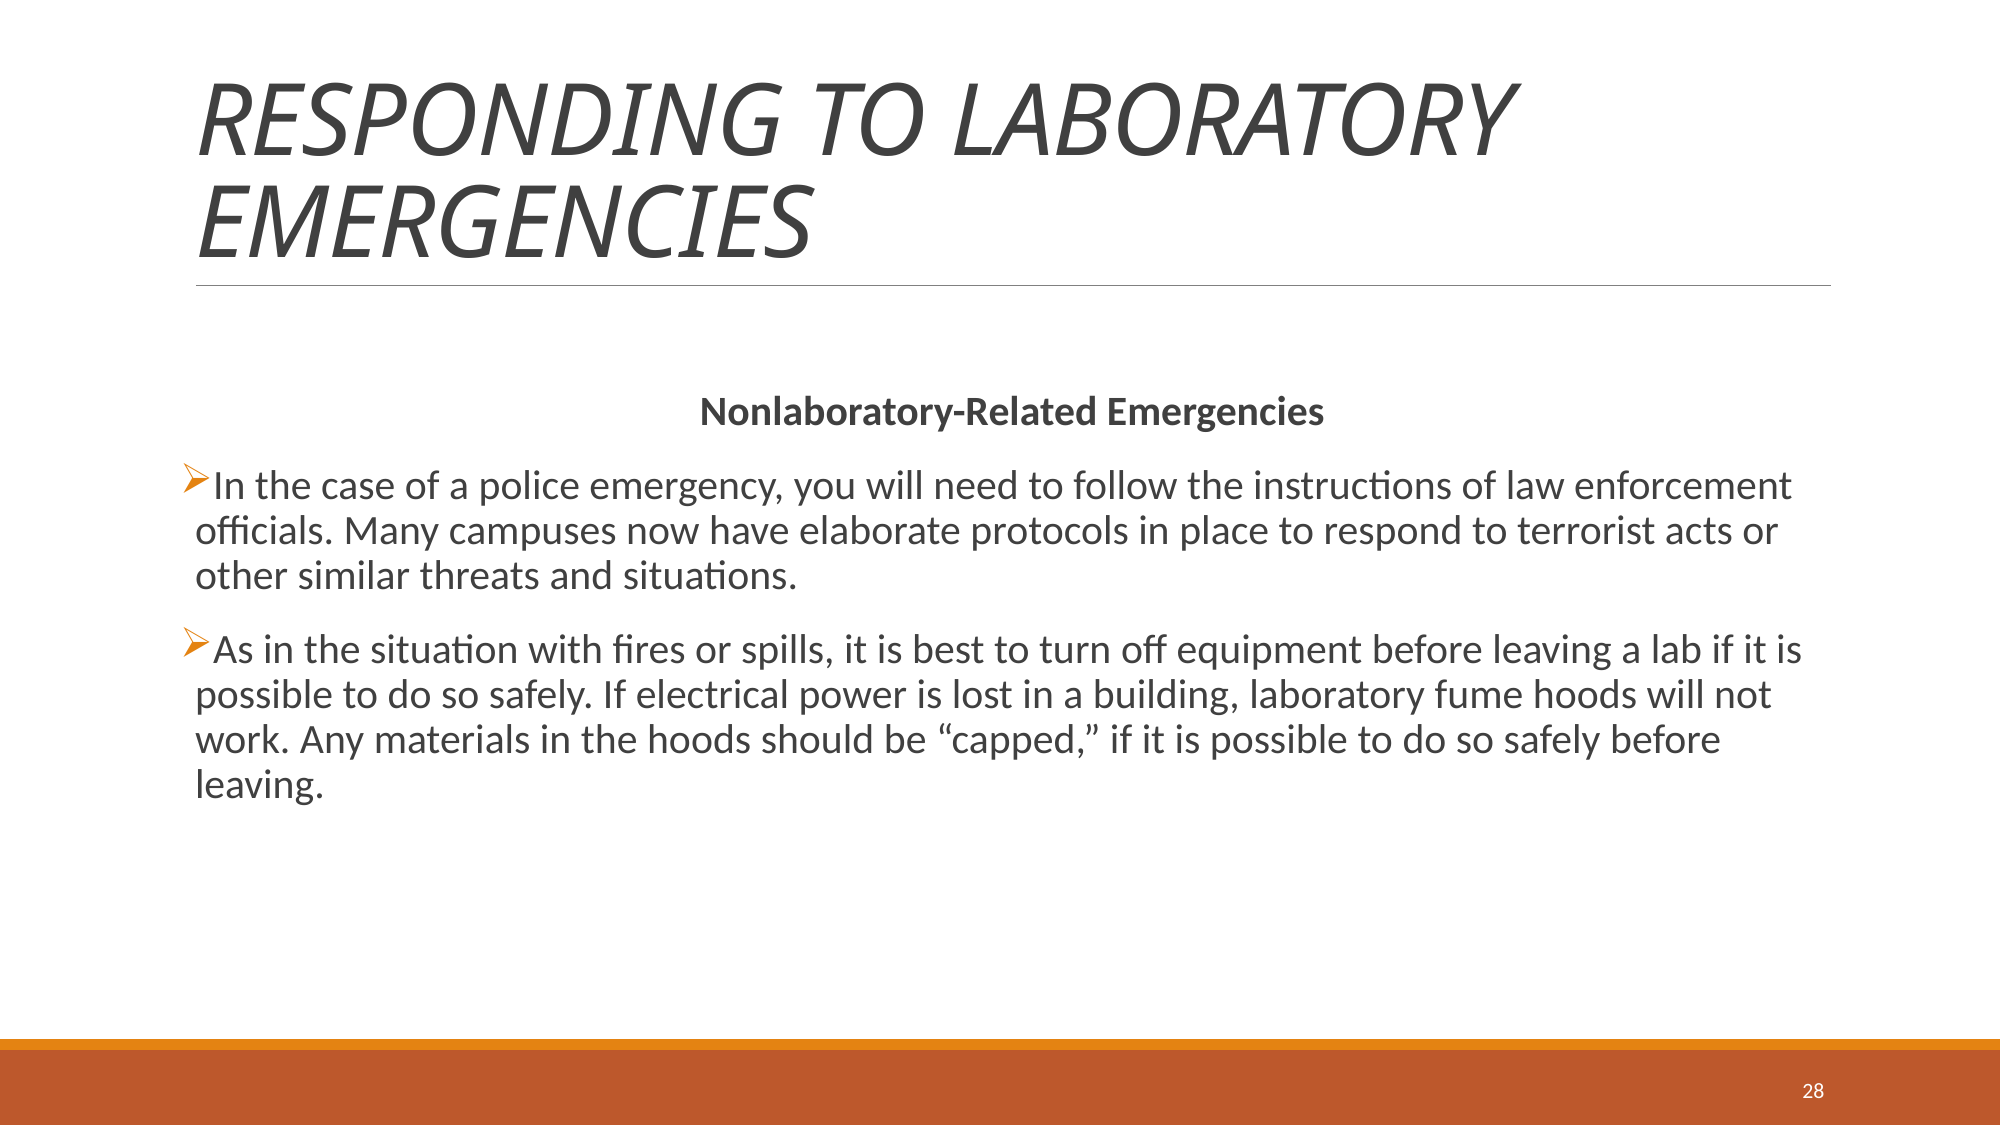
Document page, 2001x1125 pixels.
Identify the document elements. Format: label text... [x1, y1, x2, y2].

slide_number 28 [1624, 1059, 1840, 1120]
list Nonlaboratory-Related Emergencies In the case of a police emergency, you will need to follow the instructions of law enforcement officials. Many campuses now have elaborate protocols in place to respond to terrorist acts or other similar threats and situations. As in the situation with fires or spills, it is best to turn off equipment before leaving a lab if it is possible to do so safely. If electrical power is lost in a building, laboratory fume hoods will not work. Any materials in the hoods should be “capped,” if it is possible to do so safely before leaving. [180, 302, 1830, 963]
title RESPONDING TO LABORATORY EMERGENCIES [180, 47, 1830, 285]
